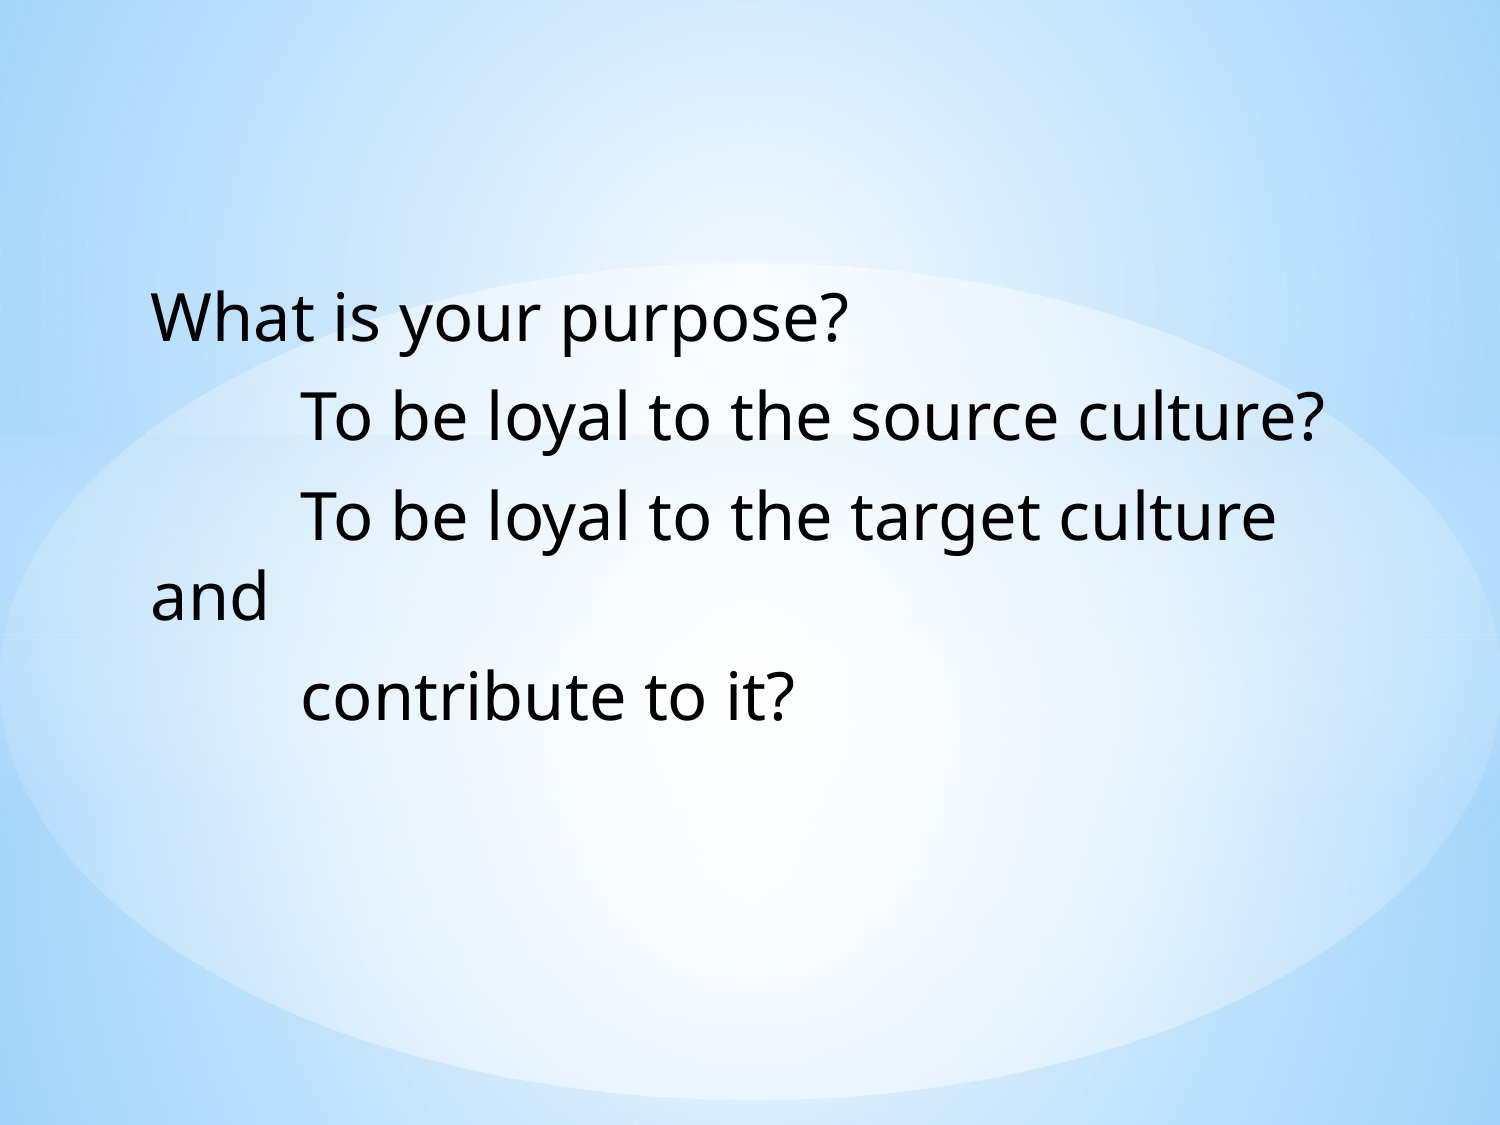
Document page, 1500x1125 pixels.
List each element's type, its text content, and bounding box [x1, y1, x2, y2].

subtitle What is your purpose? To be loyal to the source culture? To be loyal to the target culture and contribute to it? [135, 267, 1412, 976]
